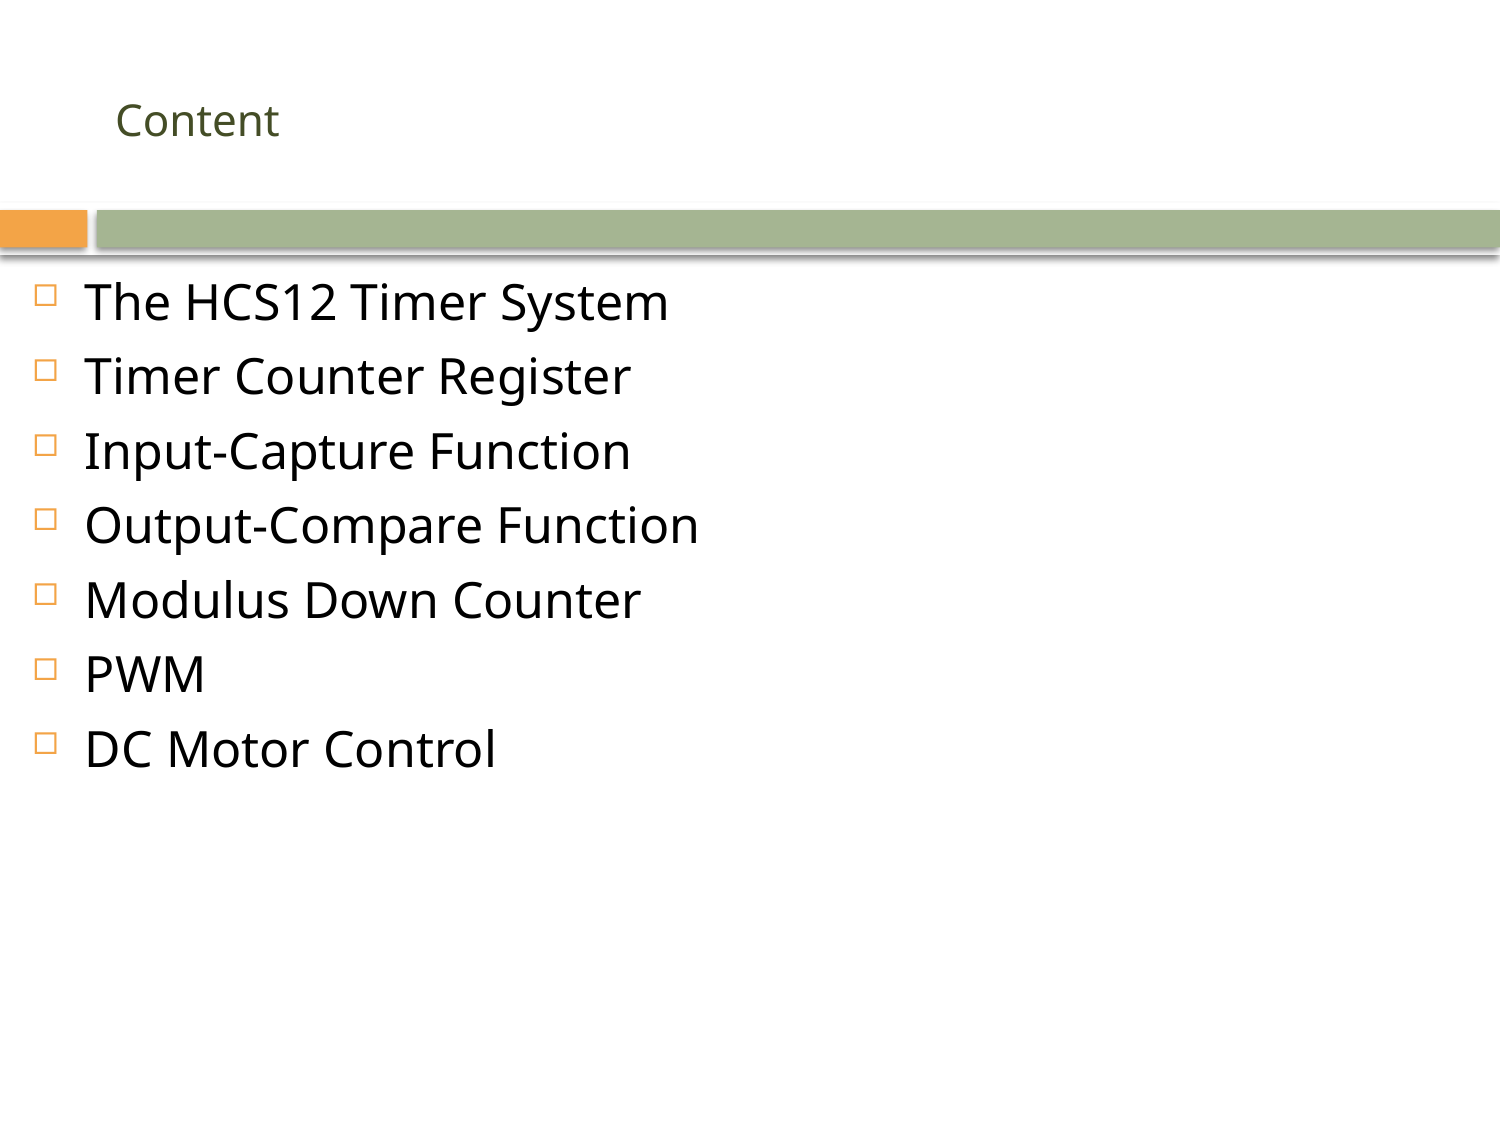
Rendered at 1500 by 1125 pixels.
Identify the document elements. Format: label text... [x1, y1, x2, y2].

list The HCS12 Timer System Timer Counter Register Input-Capture Function Output-Compare Function Modulus Down Counter PWM DC Motor Control [17, 262, 1483, 1088]
title Content [100, 37, 1438, 200]
